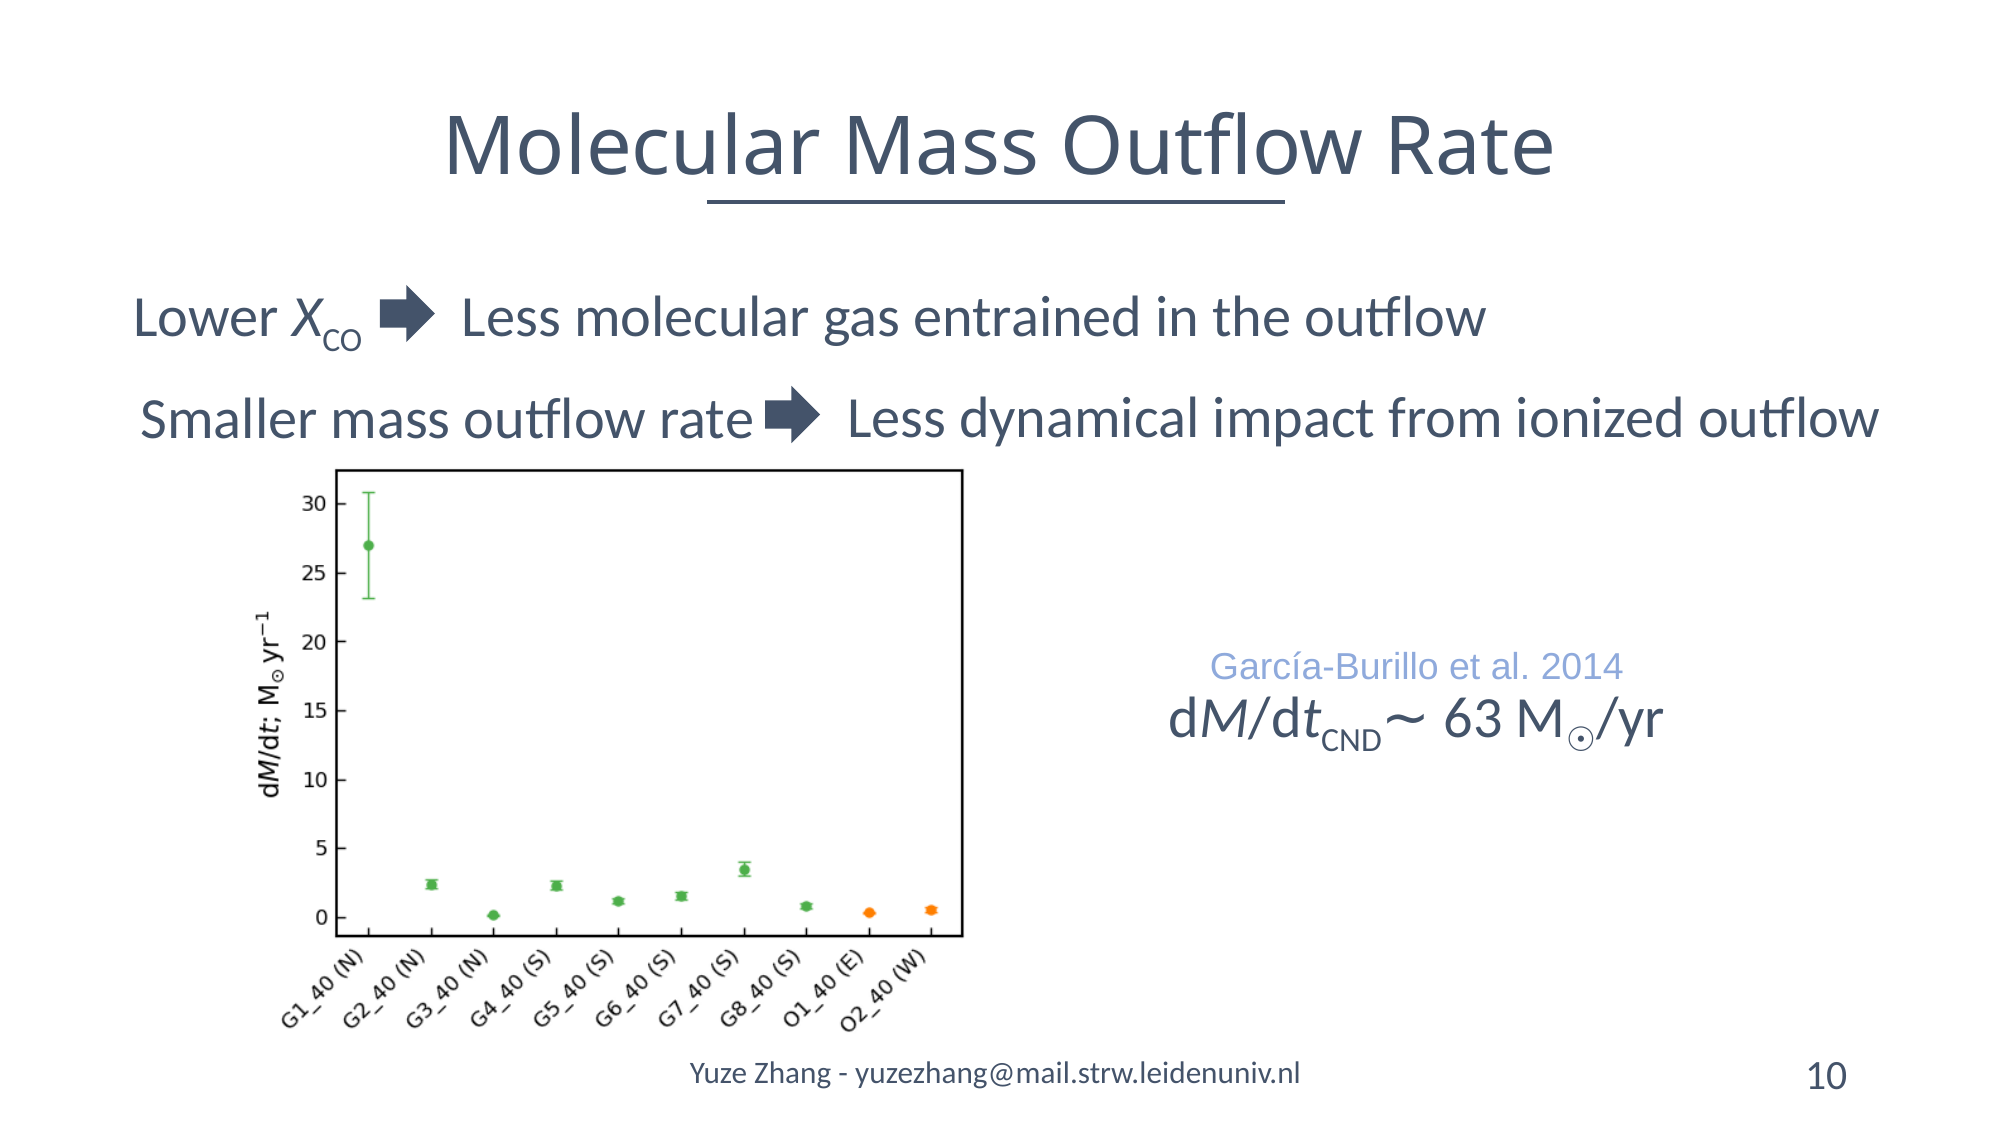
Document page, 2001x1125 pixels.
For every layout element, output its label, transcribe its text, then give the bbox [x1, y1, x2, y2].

text_box Less dynamical impact from ionized outflow [832, 371, 1896, 457]
text_box Lower XCO [118, 270, 378, 366]
picture [242, 458, 975, 1051]
text_box Smaller mass outflow rate [125, 372, 770, 458]
text_box [765, 385, 821, 444]
text_box Less molecular gas entrained in the outflow [447, 270, 1503, 355]
text_box 10 [1412, 1042, 1863, 1103]
text_box [379, 284, 435, 343]
text_box dM/dtCND∼ 63 M☉/yr [1153, 671, 1680, 766]
text_box García-Burillo et al. 2014 [1169, 634, 1665, 695]
text_box Yuze Zhang - yuzezhang@mail.strw.leidenuniv.nl [675, 1045, 1324, 1098]
text_box Molecular Mass Outflow Rate [278, 109, 1721, 176]
